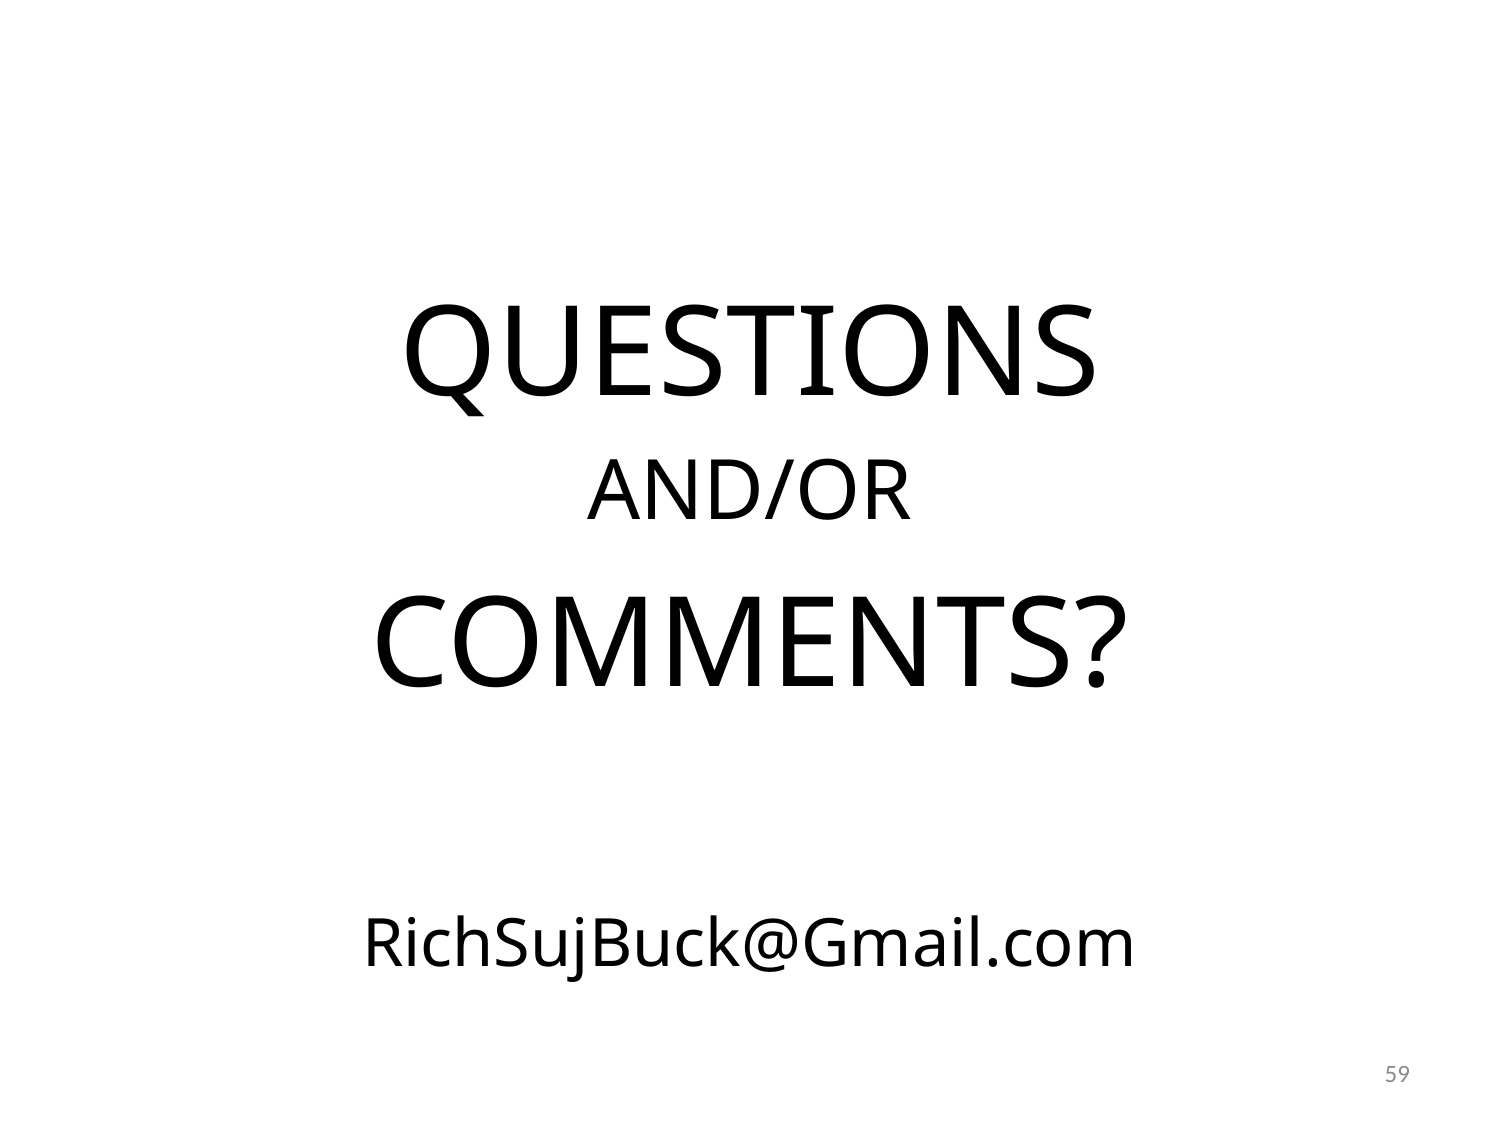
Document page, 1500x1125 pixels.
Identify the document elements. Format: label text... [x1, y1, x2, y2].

list QUESTIONS AND/OR COMMENTS? RichSujBuck@Gmail.com [75, 262, 1425, 1005]
slide_number 59 [1074, 1042, 1425, 1103]
